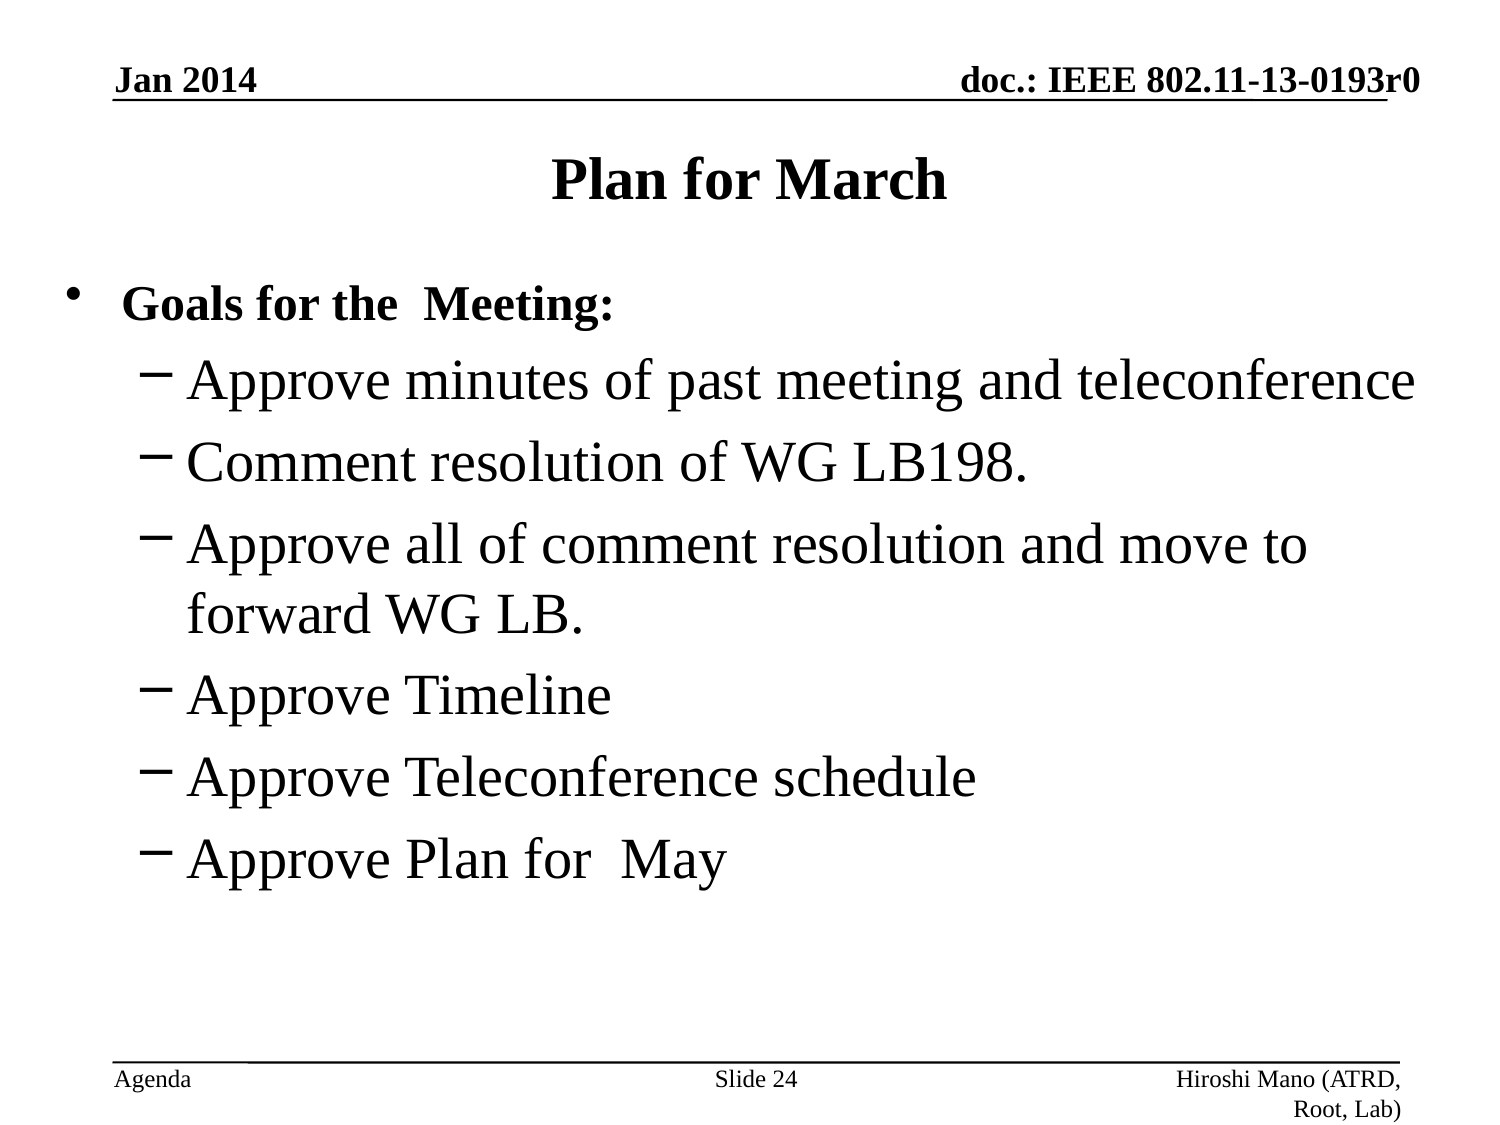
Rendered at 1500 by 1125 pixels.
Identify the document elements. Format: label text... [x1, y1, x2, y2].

list Goals for the Meeting: Approve minutes of past meeting and teleconference Comment resolution of WG LB198. Approve all of comment resolution and move to forward WG LB. Approve Timeline Approve Teleconference schedule Approve Plan for May [49, 262, 1451, 1038]
slide_number Slide 24 [712, 1061, 800, 1093]
footer Hiroshi Mano (ATRD, Root, Lab) [1171, 1061, 1402, 1093]
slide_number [114, 54, 274, 101]
title Plan for March [112, 112, 1388, 238]
